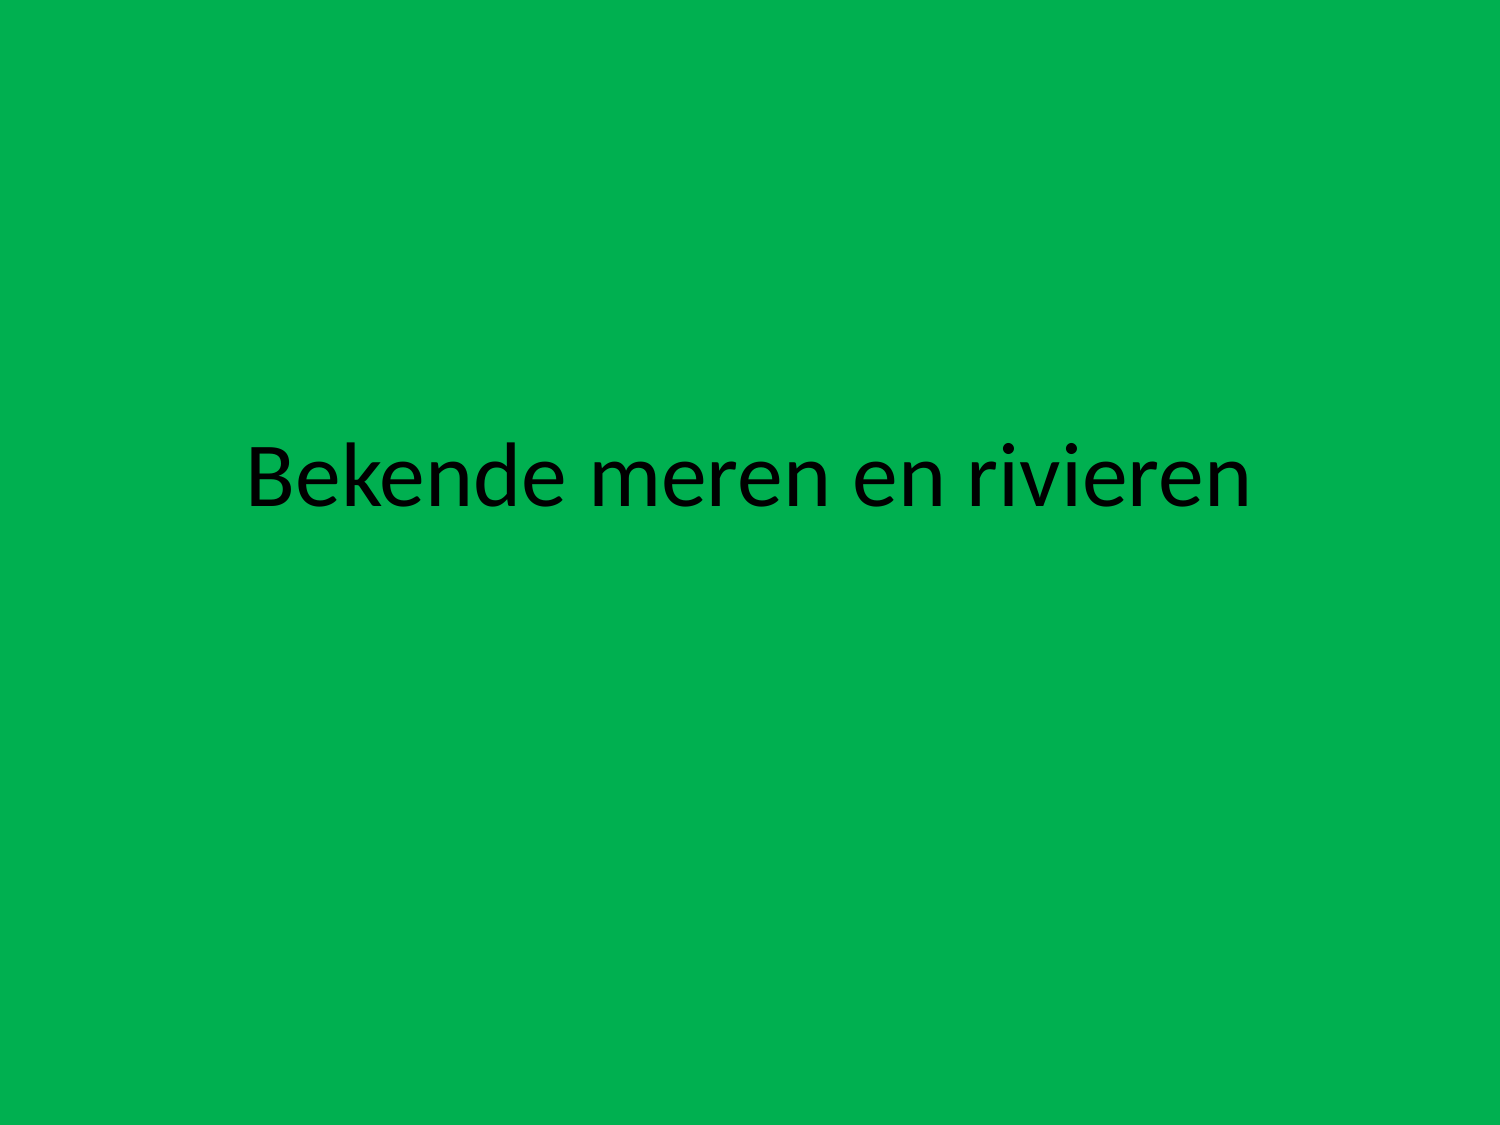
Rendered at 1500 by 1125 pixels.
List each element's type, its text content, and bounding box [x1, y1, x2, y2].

title Bekende meren en rivieren [112, 349, 1388, 591]
